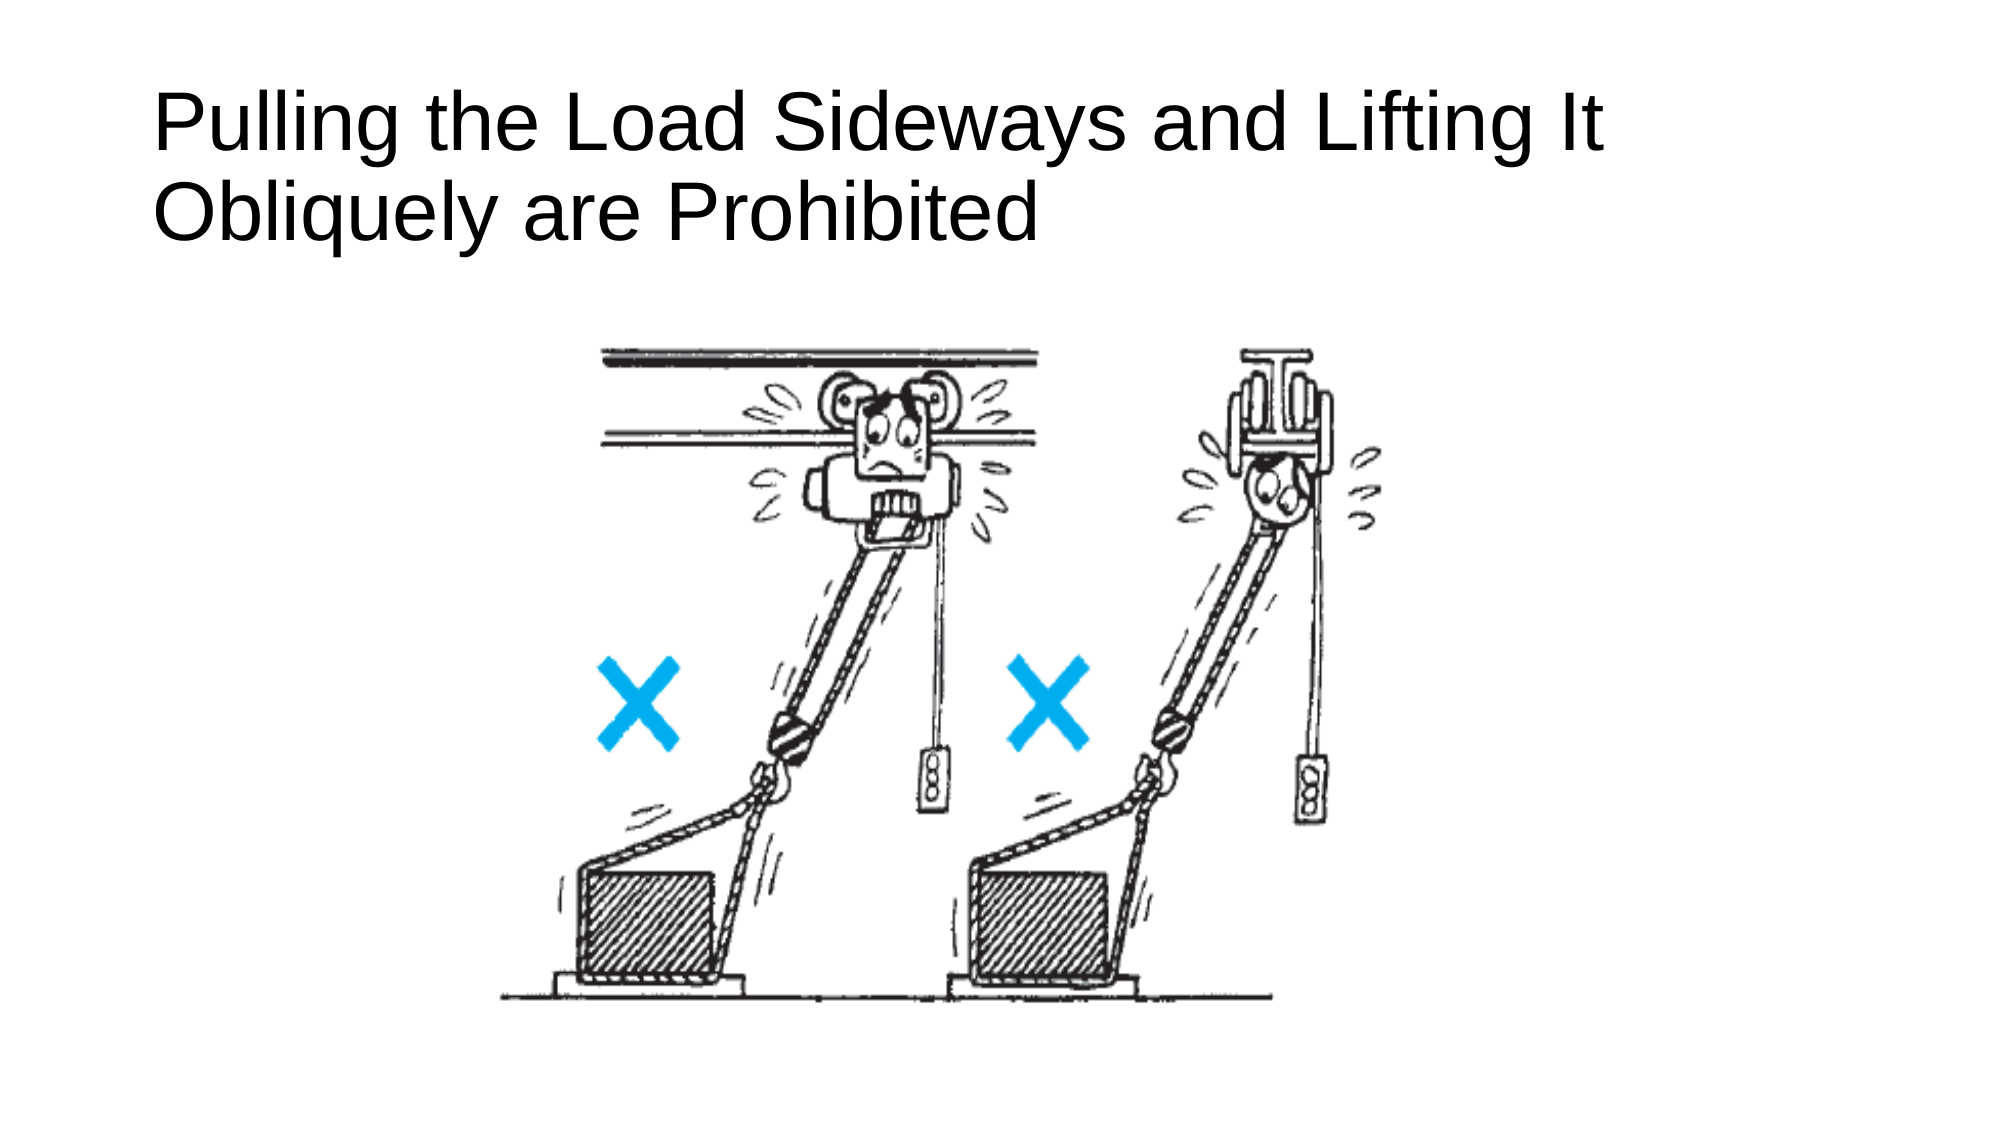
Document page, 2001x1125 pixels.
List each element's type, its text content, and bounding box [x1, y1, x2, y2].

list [458, 239, 1401, 1053]
title Pulling the Load Sideways and Lifting It Obliquely are Prohibited [137, 59, 1863, 278]
